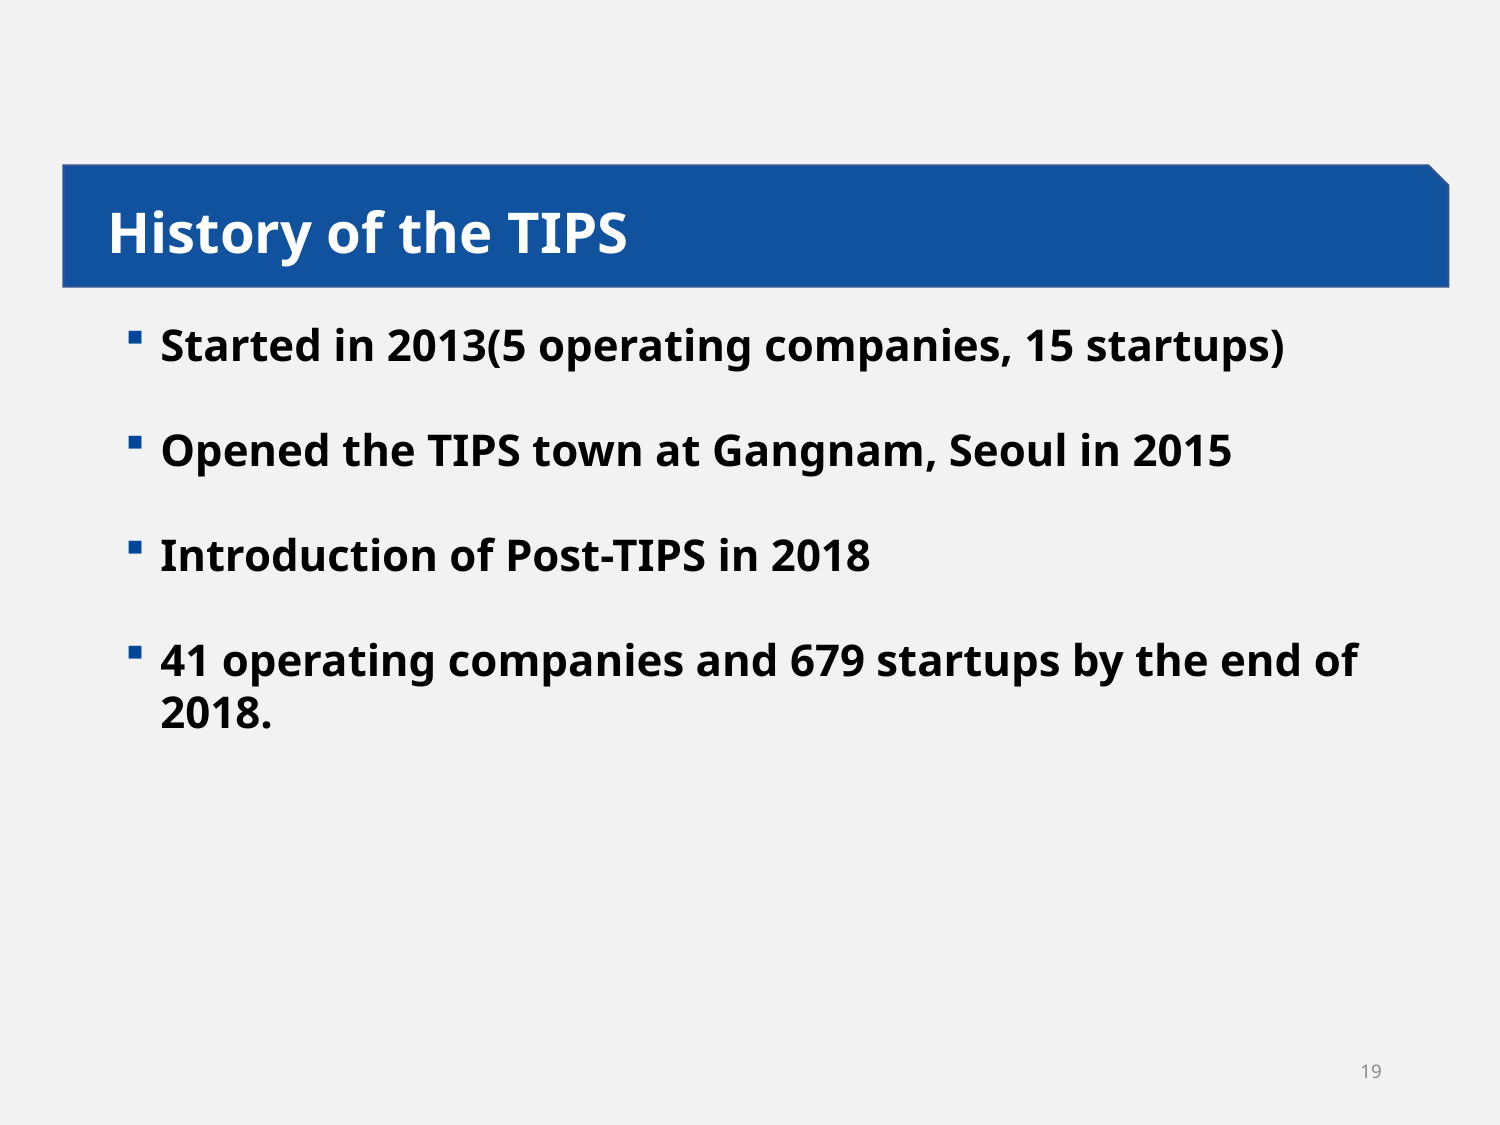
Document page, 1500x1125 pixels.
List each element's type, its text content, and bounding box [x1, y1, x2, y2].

slide_number 19 [1059, 1042, 1397, 1103]
text_box History of the TIPS [62, 164, 1450, 288]
text_box Started in 2013(5 operating companies, 15 startups) Opened the TIPS town at Gangnam, Seoul in 2015 Introduction of Post-TIPS in 2018 41 operating companies and 679 startups by the end of 2018. [110, 309, 1442, 850]
